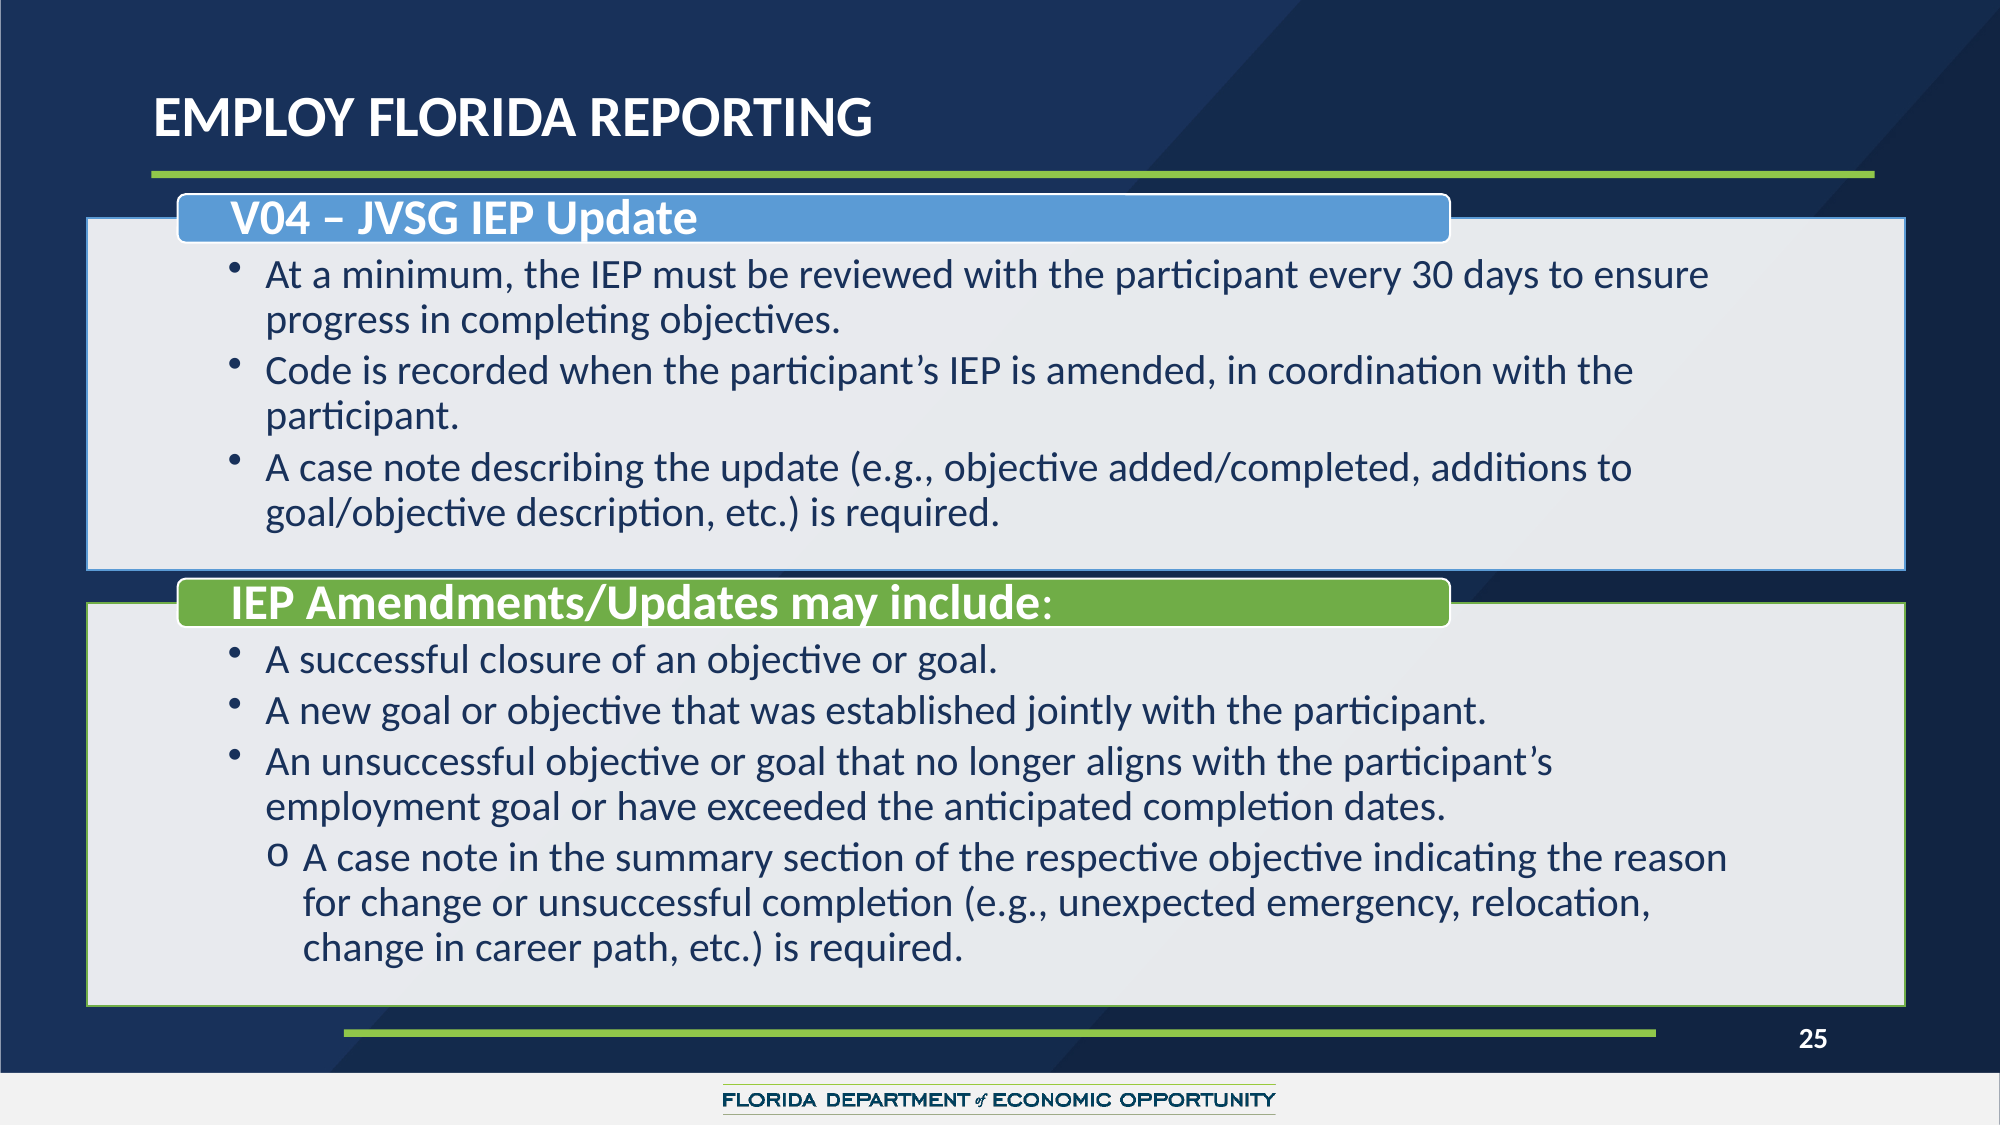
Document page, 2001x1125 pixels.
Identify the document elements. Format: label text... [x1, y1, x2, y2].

picture [0, 0, 2000, 1072]
text_box EMPLOY FLORIDA REPORTING [138, 70, 1957, 156]
text_box [343, 1028, 1657, 1038]
picture [752, 1096, 761, 1103]
picture [723, 1084, 1276, 1115]
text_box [86, 192, 1905, 1008]
slide_number 25 [1393, 1012, 1844, 1073]
text_box [150, 170, 1876, 179]
